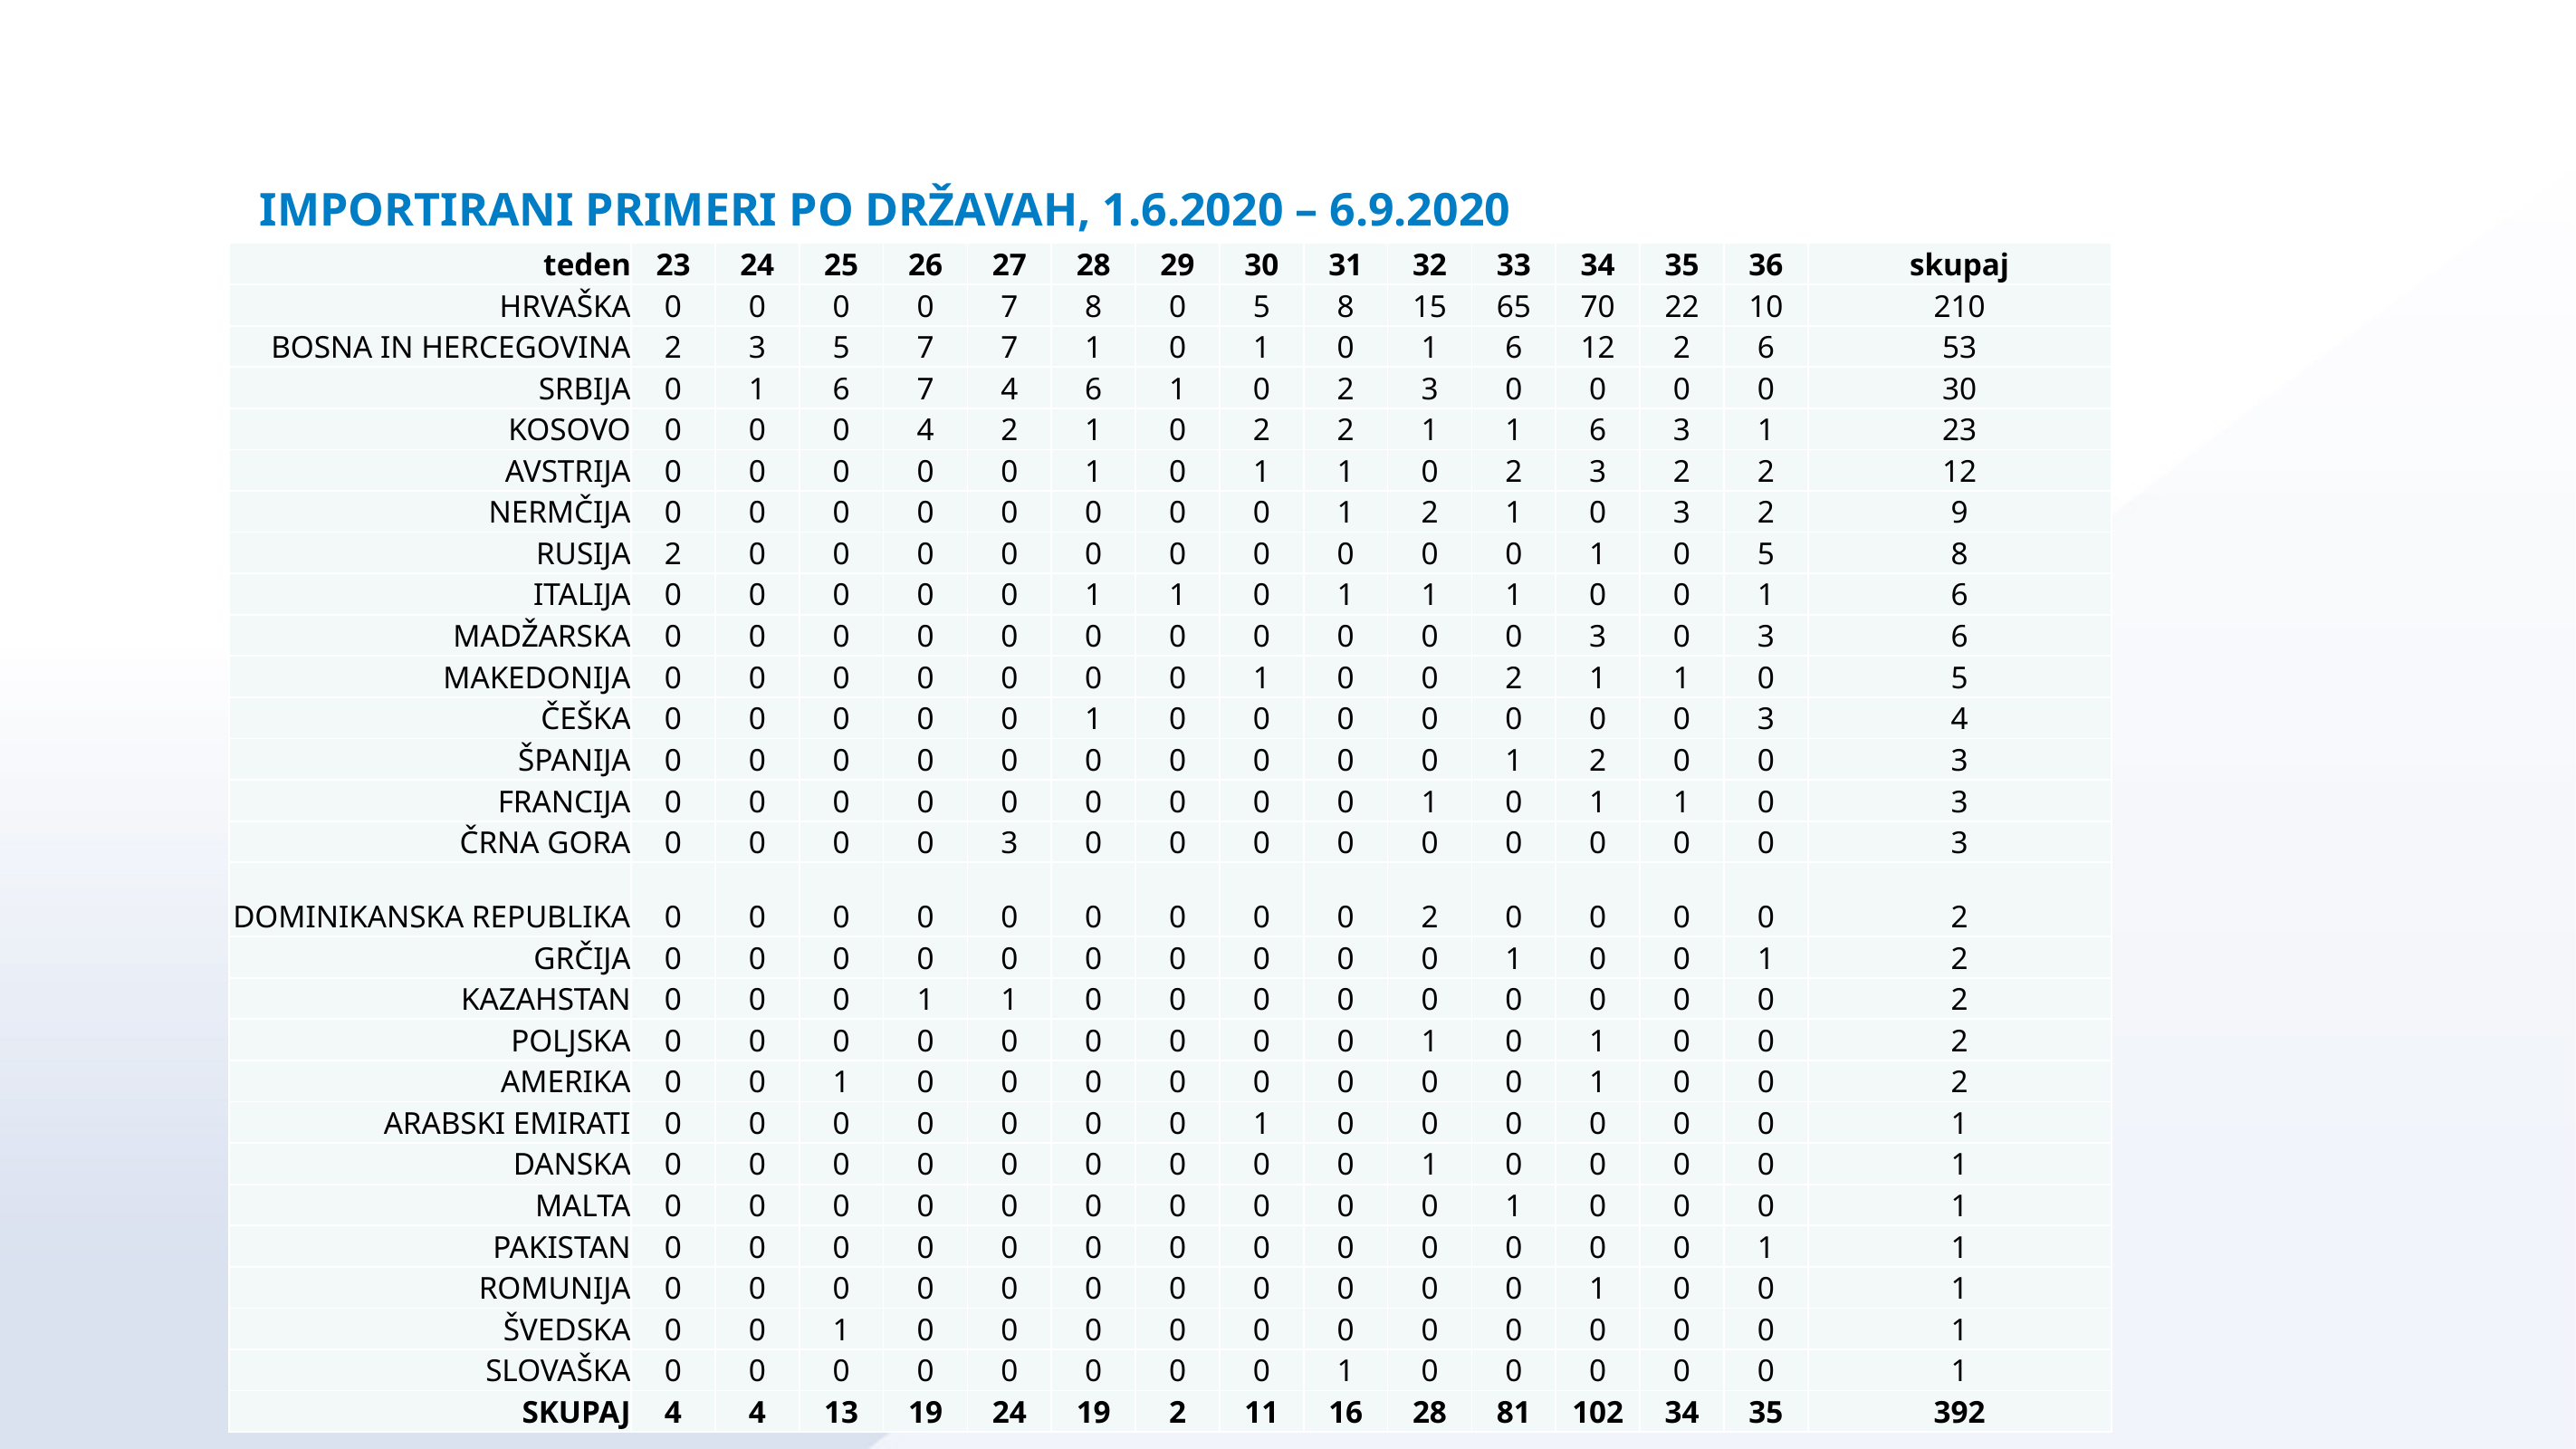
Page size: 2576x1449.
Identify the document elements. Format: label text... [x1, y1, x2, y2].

table_cell 19 [884, 1391, 967, 1431]
table_cell 0 [1305, 781, 1387, 820]
table_cell 0 [632, 368, 714, 408]
table_cell 0 [1136, 1185, 1219, 1224]
table_cell 0 [800, 1185, 883, 1224]
table_cell 0 [1388, 657, 1471, 696]
table_cell 0 [1136, 822, 1219, 861]
table_cell 1 [1305, 574, 1387, 614]
table_header 29 [1136, 244, 1219, 283]
table_cell 0 [1221, 616, 1303, 655]
table_cell 1 [1472, 574, 1555, 614]
table_cell 0 [716, 409, 799, 449]
table_cell 0 [968, 1020, 1050, 1060]
table_cell 2 [968, 409, 1050, 449]
table_cell 1 [1809, 1268, 2111, 1308]
table_cell 6 [1556, 409, 1639, 449]
table_cell 0 [1472, 1226, 1555, 1266]
table_cell 1 [1136, 368, 1219, 408]
table_cell MAKEDONIJA [230, 657, 630, 696]
table_cell 0 [968, 450, 1050, 490]
table_cell 0 [1305, 698, 1387, 738]
table_cell 0 [1305, 1268, 1387, 1308]
table_cell 0 [1556, 368, 1639, 408]
table_cell 34 [1641, 1391, 1723, 1431]
table_cell 1 [1556, 1020, 1639, 1060]
table_cell 5 [1221, 285, 1303, 325]
table_cell 0 [1221, 781, 1303, 820]
table_cell 0 [1136, 937, 1219, 977]
table_cell 0 [1388, 616, 1471, 655]
table_cell POLJSKA [230, 1020, 630, 1060]
table_cell 0 [632, 1144, 714, 1184]
table_cell 1 [1305, 492, 1387, 532]
table_cell 3 [1556, 616, 1639, 655]
table_cell PAKISTAN [230, 1226, 630, 1266]
table_cell 0 [1725, 863, 1807, 936]
table_cell 0 [1388, 1061, 1471, 1101]
table_cell 4 [716, 1391, 799, 1431]
table_cell AMERIKA [230, 1061, 630, 1101]
table_cell 0 [968, 1268, 1050, 1308]
table_cell 0 [884, 863, 967, 936]
table_cell 1 [1725, 937, 1807, 977]
table_cell 0 [716, 450, 799, 490]
table_cell 0 [1472, 822, 1555, 861]
table_cell 1 [800, 1061, 883, 1101]
table_cell 0 [1221, 368, 1303, 408]
table_cell 0 [716, 1268, 799, 1308]
table_cell 0 [1305, 937, 1387, 977]
table_cell 0 [1052, 1020, 1135, 1060]
table_cell 0 [716, 657, 799, 696]
table_cell 0 [1221, 1020, 1303, 1060]
table_cell 0 [632, 698, 714, 738]
table_cell 0 [1136, 657, 1219, 696]
table_cell 4 [1809, 698, 2111, 738]
table_cell 0 [968, 616, 1050, 655]
table_cell 0 [800, 1268, 883, 1308]
table_cell 4 [632, 1391, 714, 1431]
table_cell 65 [1472, 285, 1555, 325]
table_cell 0 [1305, 863, 1387, 936]
table_cell 0 [716, 937, 799, 977]
table_cell ARABSKI EMIRATI [230, 1102, 630, 1142]
table_cell 0 [1221, 1309, 1303, 1348]
table_cell 0 [1052, 1350, 1135, 1390]
table_cell 0 [1725, 1350, 1807, 1390]
table_cell 2 [1641, 327, 1723, 366]
table_cell 0 [716, 533, 799, 572]
table_cell 1 [1809, 1102, 2111, 1142]
table_cell 0 [1472, 368, 1555, 408]
table_cell 0 [1556, 863, 1639, 936]
table_cell 0 [1305, 822, 1387, 861]
table_cell 0 [1725, 1102, 1807, 1142]
table_cell 0 [1052, 979, 1135, 1018]
table_cell 0 [1556, 822, 1639, 861]
table_cell 0 [632, 1061, 714, 1101]
table_cell 1 [1388, 409, 1471, 449]
table_cell 0 [968, 533, 1050, 572]
table_cell 0 [716, 1350, 799, 1390]
table_cell 0 [1221, 1268, 1303, 1308]
table_header 36 [1725, 244, 1807, 283]
table_cell 5 [1809, 657, 2111, 696]
table_cell 0 [1388, 533, 1471, 572]
table_cell 0 [716, 1309, 799, 1348]
table_cell 81 [1472, 1391, 1555, 1431]
table_cell 0 [1641, 739, 1723, 779]
table_cell KOSOVO [230, 409, 630, 449]
table_cell 0 [1136, 863, 1219, 936]
table_cell GRČIJA [230, 937, 630, 977]
table_cell 0 [1136, 533, 1219, 572]
table_cell 1 [1725, 1226, 1807, 1266]
table_cell 1 [1052, 409, 1135, 449]
table_cell 0 [1052, 492, 1135, 532]
table_cell 0 [1221, 822, 1303, 861]
table_cell 0 [1641, 822, 1723, 861]
table_cell 0 [716, 781, 799, 820]
table_cell 0 [884, 698, 967, 738]
table_cell 0 [968, 739, 1050, 779]
table_cell 0 [1221, 1350, 1303, 1390]
table_cell 0 [1388, 698, 1471, 738]
table_cell 0 [1725, 822, 1807, 861]
table_cell MADŽARSKA [230, 616, 630, 655]
table_cell HRVAŠKA [230, 285, 630, 325]
table_cell 0 [1641, 1061, 1723, 1101]
table_cell 0 [1556, 1144, 1639, 1184]
table_cell 0 [1641, 1020, 1723, 1060]
table_cell 0 [884, 574, 967, 614]
table_cell MALTA [230, 1185, 630, 1224]
table_cell 0 [632, 450, 714, 490]
table_cell 0 [716, 285, 799, 325]
table_cell 0 [1221, 979, 1303, 1018]
table_cell 1 [1809, 1185, 2111, 1224]
table_cell 0 [884, 739, 967, 779]
table_cell 35 [1725, 1391, 1807, 1431]
table_cell 0 [1136, 1144, 1219, 1184]
table_cell 1 [1388, 1144, 1471, 1184]
table_cell 0 [1305, 533, 1387, 572]
table_cell 0 [1388, 1309, 1471, 1348]
table_cell 0 [884, 1061, 967, 1101]
table_cell 3 [1725, 616, 1807, 655]
table_cell 1 [1725, 574, 1807, 614]
table_cell 0 [800, 1102, 883, 1142]
table_cell 0 [968, 863, 1050, 936]
table_header 35 [1641, 244, 1723, 283]
table_cell 28 [1388, 1391, 1471, 1431]
table_cell 0 [632, 616, 714, 655]
table_cell 8 [1305, 285, 1387, 325]
table_cell 0 [968, 657, 1050, 696]
table_cell 0 [1641, 1226, 1723, 1266]
table_cell 5 [800, 327, 883, 366]
table_cell 0 [1221, 1061, 1303, 1101]
table_cell 0 [1641, 1350, 1723, 1390]
table_cell 0 [1305, 1061, 1387, 1101]
table_cell 0 [1725, 1144, 1807, 1184]
table_cell 0 [1388, 1350, 1471, 1390]
table_cell 0 [800, 781, 883, 820]
picture [0, 0, 2576, 1449]
table_cell 0 [884, 822, 967, 861]
table_cell 6 [1725, 327, 1807, 366]
table_cell 0 [1305, 657, 1387, 696]
table_cell ŠPANIJA [230, 739, 630, 779]
table_cell 1 [884, 979, 967, 1018]
table_cell 6 [1052, 368, 1135, 408]
table_cell KAZAHSTAN [230, 979, 630, 1018]
table_cell 3 [1809, 739, 2111, 779]
table_cell ROMUNIJA [230, 1268, 630, 1308]
table_cell 0 [1052, 1102, 1135, 1142]
table_cell 0 [1052, 657, 1135, 696]
table_cell 0 [1472, 1309, 1555, 1348]
table_cell 0 [884, 1020, 967, 1060]
table_cell 0 [1641, 533, 1723, 572]
table_cell 10 [1725, 285, 1807, 325]
table_cell 0 [800, 822, 883, 861]
table_cell 0 [968, 1185, 1050, 1224]
table_cell 0 [1472, 1020, 1555, 1060]
table_cell 0 [1556, 1350, 1639, 1390]
table_cell 0 [1388, 739, 1471, 779]
table_cell 0 [1136, 979, 1219, 1018]
table_cell 8 [1809, 533, 2111, 572]
table_cell 0 [968, 781, 1050, 820]
table_cell 0 [716, 1144, 799, 1184]
table_cell 0 [884, 450, 967, 490]
table_cell 0 [1725, 1020, 1807, 1060]
table_cell 3 [1556, 450, 1639, 490]
table_cell 1 [1556, 781, 1639, 820]
table_cell 0 [1556, 1185, 1639, 1224]
table_cell 1 [1052, 574, 1135, 614]
table_cell 3 [1809, 822, 2111, 861]
table_cell 0 [884, 533, 967, 572]
table_cell 3 [1388, 368, 1471, 408]
table_cell 6 [1472, 327, 1555, 366]
table_cell 0 [1641, 863, 1723, 936]
table_cell 0 [1556, 1309, 1639, 1348]
table_cell 0 [884, 781, 967, 820]
table_cell 0 [968, 698, 1050, 738]
table_header 25 [800, 244, 883, 283]
table_cell 0 [632, 937, 714, 977]
table_cell 1 [1052, 327, 1135, 366]
table_cell 1 [1556, 657, 1639, 696]
table_cell 1 [1305, 450, 1387, 490]
table_header 24 [716, 244, 799, 283]
table_cell DOMINIKANSKA REPUBLIKA [230, 863, 630, 936]
table_cell 0 [1136, 739, 1219, 779]
table_cell 1 [1641, 657, 1723, 696]
table_cell 0 [1052, 616, 1135, 655]
table_cell 0 [884, 937, 967, 977]
table_cell 0 [800, 450, 883, 490]
table_cell 0 [1221, 863, 1303, 936]
table_cell 1 [1472, 1185, 1555, 1224]
table_cell 0 [632, 979, 714, 1018]
table_cell 0 [1388, 979, 1471, 1018]
table_cell 0 [1052, 1268, 1135, 1308]
table_cell 1 [1052, 698, 1135, 738]
table_cell 0 [1136, 285, 1219, 325]
table_cell 3 [716, 327, 799, 366]
table_cell 1 [1809, 1350, 2111, 1390]
table_cell 13 [800, 1391, 883, 1431]
table_cell 1 [1472, 739, 1555, 779]
table_cell 102 [1556, 1391, 1639, 1431]
table_cell 1 [1809, 1144, 2111, 1184]
table_cell 0 [1556, 698, 1639, 738]
table_cell 0 [1305, 979, 1387, 1018]
table_cell 0 [800, 739, 883, 779]
table_cell 0 [1305, 1185, 1387, 1224]
table_cell 0 [1725, 1268, 1807, 1308]
table_cell 0 [1052, 739, 1135, 779]
table_cell 0 [1388, 937, 1471, 977]
table_cell 2 [1809, 979, 2111, 1018]
table_cell 0 [884, 1144, 967, 1184]
table_cell 0 [1136, 409, 1219, 449]
table_cell 0 [1136, 1020, 1219, 1060]
table_cell 0 [632, 657, 714, 696]
table_cell 0 [1472, 979, 1555, 1018]
table_cell 0 [1221, 739, 1303, 779]
table_cell 0 [1388, 822, 1471, 861]
table_cell 1 [800, 1309, 883, 1348]
table_cell 0 [800, 285, 883, 325]
table_cell 0 [632, 822, 714, 861]
table_cell 1 [1136, 574, 1219, 614]
table_cell 2 [1809, 863, 2111, 936]
table_header skupaj [1809, 244, 2111, 283]
table_cell 2 [1136, 1391, 1219, 1431]
table_header 31 [1305, 244, 1387, 283]
table_cell SKUPAJ [230, 1391, 630, 1431]
table_cell 0 [1725, 1309, 1807, 1348]
table_cell 12 [1556, 327, 1639, 366]
table_cell 0 [1556, 492, 1639, 532]
table_cell BOSNA IN HERCEGOVINA [230, 327, 630, 366]
table_cell 1 [1472, 409, 1555, 449]
table_cell 1 [1809, 1309, 2111, 1348]
table_cell 0 [1472, 1350, 1555, 1390]
table_cell 0 [968, 574, 1050, 614]
table_cell 0 [800, 698, 883, 738]
table_header 30 [1221, 244, 1303, 283]
table_cell SLOVAŠKA [230, 1350, 630, 1390]
table_cell 0 [632, 863, 714, 936]
table_cell 0 [1136, 327, 1219, 366]
table_cell 0 [800, 657, 883, 696]
table_header 33 [1472, 244, 1555, 283]
table_cell 0 [1556, 1226, 1639, 1266]
table_cell 9 [1809, 492, 2111, 532]
table_cell 0 [1388, 450, 1471, 490]
table_cell 0 [800, 937, 883, 977]
table_cell 0 [884, 1309, 967, 1348]
table_cell 0 [800, 533, 883, 572]
table_cell 0 [1136, 1061, 1219, 1101]
table_cell 6 [1809, 574, 2111, 614]
table_cell 2 [632, 533, 714, 572]
table_cell 0 [716, 1020, 799, 1060]
table_cell 1 [1221, 1102, 1303, 1142]
table_cell 0 [1052, 1061, 1135, 1101]
table_cell 0 [968, 1102, 1050, 1142]
table_cell 2 [1725, 450, 1807, 490]
table_cell 1 [1556, 1061, 1639, 1101]
table_cell NERMČIJA [230, 492, 630, 532]
table_cell 0 [884, 616, 967, 655]
table_cell 0 [884, 285, 967, 325]
table_cell 0 [1221, 574, 1303, 614]
table_cell 0 [800, 1144, 883, 1184]
table_cell 0 [1725, 781, 1807, 820]
table_cell 1 [716, 368, 799, 408]
table_cell 0 [884, 1185, 967, 1224]
title IMPORTIRANI PRIMERI PO DRŽAVAH, 1.6.2020 – 6.9.2020 [252, 72, 2325, 244]
table_cell ITALIJA [230, 574, 630, 614]
table_cell 0 [632, 1185, 714, 1224]
table_cell 0 [716, 492, 799, 532]
table_cell 0 [716, 739, 799, 779]
table_cell 0 [1052, 822, 1135, 861]
table_cell 22 [1641, 285, 1723, 325]
table_cell 0 [1305, 1144, 1387, 1184]
table_cell 0 [632, 492, 714, 532]
table_cell 0 [1221, 937, 1303, 977]
table_cell 0 [716, 979, 799, 1018]
table_cell 0 [1725, 657, 1807, 696]
table_cell 0 [1556, 574, 1639, 614]
table_cell 2 [1809, 937, 2111, 977]
table_cell 210 [1809, 285, 2111, 325]
table_cell 0 [1388, 1226, 1471, 1266]
table_header 23 [632, 244, 714, 283]
table_cell 7 [968, 327, 1050, 366]
table_cell 0 [968, 492, 1050, 532]
table_cell 0 [1725, 368, 1807, 408]
table_cell 2 [1305, 368, 1387, 408]
table_cell 0 [800, 1226, 883, 1266]
table_cell 2 [1388, 863, 1471, 936]
table_cell 1 [1221, 450, 1303, 490]
table_cell 0 [1641, 1185, 1723, 1224]
table_cell 6 [800, 368, 883, 408]
table_header 27 [968, 244, 1050, 283]
table_cell 0 [1641, 979, 1723, 1018]
table_cell 0 [800, 1020, 883, 1060]
table_cell 0 [968, 1061, 1050, 1101]
table_cell 0 [1556, 1102, 1639, 1142]
table_cell 0 [800, 574, 883, 614]
table_cell 0 [1641, 937, 1723, 977]
table_cell 0 [1472, 1144, 1555, 1184]
table_cell 0 [800, 1350, 883, 1390]
table_cell 19 [1052, 1391, 1135, 1431]
table_cell 0 [1472, 863, 1555, 936]
table_cell 3 [1725, 698, 1807, 738]
table_cell ŠVEDSKA [230, 1309, 630, 1348]
table_cell 23 [1809, 409, 2111, 449]
table_cell 0 [1052, 937, 1135, 977]
table_cell 0 [632, 574, 714, 614]
table_cell 392 [1809, 1391, 2111, 1431]
table_cell 0 [1725, 979, 1807, 1018]
table_cell 11 [1221, 1391, 1303, 1431]
table_cell 1 [1221, 657, 1303, 696]
table_cell 0 [716, 698, 799, 738]
table_cell ČRNA GORA [230, 822, 630, 861]
table_cell 0 [1136, 492, 1219, 532]
table_cell 2 [632, 327, 714, 366]
table_cell 0 [1472, 616, 1555, 655]
table_cell 8 [1052, 285, 1135, 325]
table_cell 1 [1641, 781, 1723, 820]
table_cell 0 [1052, 1309, 1135, 1348]
table_cell 3 [1641, 492, 1723, 532]
table_cell 0 [1641, 1309, 1723, 1348]
table_cell 12 [1809, 450, 2111, 490]
table_cell 0 [1052, 533, 1135, 572]
table_cell 4 [884, 409, 967, 449]
table_cell 0 [1221, 1185, 1303, 1224]
table_cell 0 [1472, 781, 1555, 820]
table_cell 0 [968, 937, 1050, 977]
table_header 26 [884, 244, 967, 283]
table_cell 0 [1388, 1102, 1471, 1142]
table_cell 0 [1136, 698, 1219, 738]
table_cell 0 [1052, 1226, 1135, 1266]
table_cell 1 [1556, 1268, 1639, 1308]
table_cell SRBIJA [230, 368, 630, 408]
table_cell 0 [1221, 1226, 1303, 1266]
table_cell 0 [968, 1350, 1050, 1390]
table_cell 1 [968, 979, 1050, 1018]
table_cell 0 [968, 1226, 1050, 1266]
table_cell 1 [1809, 1226, 2111, 1266]
table_cell 0 [716, 822, 799, 861]
table_cell 1 [1221, 327, 1303, 366]
table_cell 0 [1641, 1268, 1723, 1308]
table_cell 0 [1305, 1226, 1387, 1266]
table_cell 0 [1305, 327, 1387, 366]
table_cell 7 [884, 327, 967, 366]
table_cell 0 [1136, 1268, 1219, 1308]
table_cell 0 [1136, 1226, 1219, 1266]
table_cell 0 [632, 1350, 714, 1390]
table_cell 0 [632, 409, 714, 449]
table_cell 2 [1556, 739, 1639, 779]
table_cell 70 [1556, 285, 1639, 325]
table_cell 0 [716, 616, 799, 655]
table_cell 5 [1725, 533, 1807, 572]
table_header teden [230, 244, 630, 283]
table_cell 0 [716, 1226, 799, 1266]
table_cell 3 [968, 822, 1050, 861]
table_cell 16 [1305, 1391, 1387, 1431]
table_cell 0 [1052, 863, 1135, 936]
table_header 34 [1556, 244, 1639, 283]
table_cell 0 [1305, 739, 1387, 779]
table_cell 0 [1641, 698, 1723, 738]
table_cell 0 [800, 863, 883, 936]
table_cell 0 [1136, 1309, 1219, 1348]
table_cell 3 [1809, 781, 2111, 820]
table_cell 0 [632, 1102, 714, 1142]
table_cell 0 [1725, 739, 1807, 779]
table_cell 0 [632, 1020, 714, 1060]
table_cell 0 [800, 409, 883, 449]
table_cell 0 [884, 1102, 967, 1142]
table_cell 1 [1472, 937, 1555, 977]
table_cell 0 [1472, 1061, 1555, 1101]
table_cell 0 [1472, 1102, 1555, 1142]
table_cell 0 [1052, 1185, 1135, 1224]
table_cell 3 [1641, 409, 1723, 449]
table_cell 1 [1388, 1020, 1471, 1060]
table_cell 0 [632, 1226, 714, 1266]
table_cell 2 [1472, 450, 1555, 490]
table_cell 0 [632, 739, 714, 779]
table_cell 0 [1641, 616, 1723, 655]
table_cell 0 [1305, 1309, 1387, 1348]
table_cell 0 [1136, 1350, 1219, 1390]
table_cell 1 [1472, 492, 1555, 532]
table_cell 53 [1809, 327, 2111, 366]
table_cell 7 [884, 368, 967, 408]
table_cell 1 [1388, 574, 1471, 614]
table_cell 0 [1388, 1268, 1471, 1308]
table_cell 6 [1809, 616, 2111, 655]
table_cell 0 [1725, 1185, 1807, 1224]
table_cell 0 [1305, 1102, 1387, 1142]
table_cell 0 [800, 979, 883, 1018]
table_cell 24 [968, 1391, 1050, 1431]
table_cell 2 [1641, 450, 1723, 490]
table_cell 2 [1221, 409, 1303, 449]
table_cell 0 [716, 1185, 799, 1224]
table_cell 15 [1388, 285, 1471, 325]
table_cell 0 [1136, 616, 1219, 655]
table_cell 2 [1809, 1020, 2111, 1060]
table_cell RUSIJA [230, 533, 630, 572]
table_cell 0 [884, 1226, 967, 1266]
table_cell 0 [884, 492, 967, 532]
table_cell 0 [1556, 979, 1639, 1018]
table_cell 0 [884, 1268, 967, 1308]
table_header 28 [1052, 244, 1135, 283]
table_cell 1 [1388, 327, 1471, 366]
table_cell 0 [1221, 1144, 1303, 1184]
table_cell 2 [1725, 492, 1807, 532]
table_cell 2 [1472, 657, 1555, 696]
table_cell 0 [968, 1144, 1050, 1184]
table_cell 0 [1136, 781, 1219, 820]
table_cell 0 [1641, 574, 1723, 614]
table_cell 0 [1388, 1185, 1471, 1224]
table_cell 0 [800, 616, 883, 655]
table_cell 0 [1305, 616, 1387, 655]
table_cell 0 [632, 781, 714, 820]
table_cell 0 [632, 1268, 714, 1308]
table_cell 1 [1725, 409, 1807, 449]
table_cell 0 [1221, 533, 1303, 572]
table_cell 0 [1221, 698, 1303, 738]
table_cell 0 [1641, 368, 1723, 408]
table_cell 0 [716, 863, 799, 936]
table_cell 0 [716, 1102, 799, 1142]
table_cell 0 [1641, 1102, 1723, 1142]
table_cell 2 [1809, 1061, 2111, 1101]
table_cell 1 [1556, 533, 1639, 572]
table_cell 2 [1305, 409, 1387, 449]
table_cell ČEŠKA [230, 698, 630, 738]
table_cell 0 [1556, 937, 1639, 977]
table_cell 30 [1809, 368, 2111, 408]
table_cell 0 [1472, 698, 1555, 738]
table_cell 0 [1136, 450, 1219, 490]
table_cell 1 [1052, 450, 1135, 490]
table_cell DANSKA [230, 1144, 630, 1184]
table_cell 0 [716, 574, 799, 614]
table_cell 0 [1472, 533, 1555, 572]
table_cell 0 [1472, 1268, 1555, 1308]
table_cell 0 [632, 285, 714, 325]
table_header 32 [1388, 244, 1471, 283]
table_cell 0 [1725, 1061, 1807, 1101]
table_cell FRANCIJA [230, 781, 630, 820]
table_cell 0 [1052, 781, 1135, 820]
table_cell 0 [1305, 1020, 1387, 1060]
table_cell 7 [968, 285, 1050, 325]
table_cell 4 [968, 368, 1050, 408]
table_cell 0 [1052, 1144, 1135, 1184]
table_cell 0 [800, 492, 883, 532]
table_cell 0 [632, 1309, 714, 1348]
table_cell 0 [716, 1061, 799, 1101]
table_cell 2 [1388, 492, 1471, 532]
table_cell 0 [884, 657, 967, 696]
table_cell 0 [1641, 1144, 1723, 1184]
table_cell 0 [1221, 492, 1303, 532]
table_cell 0 [1136, 1102, 1219, 1142]
table_cell 1 [1305, 1350, 1387, 1390]
table_cell 1 [1388, 781, 1471, 820]
table_cell 0 [884, 1350, 967, 1390]
table_cell AVSTRIJA [230, 450, 630, 490]
table_cell 0 [968, 1309, 1050, 1348]
